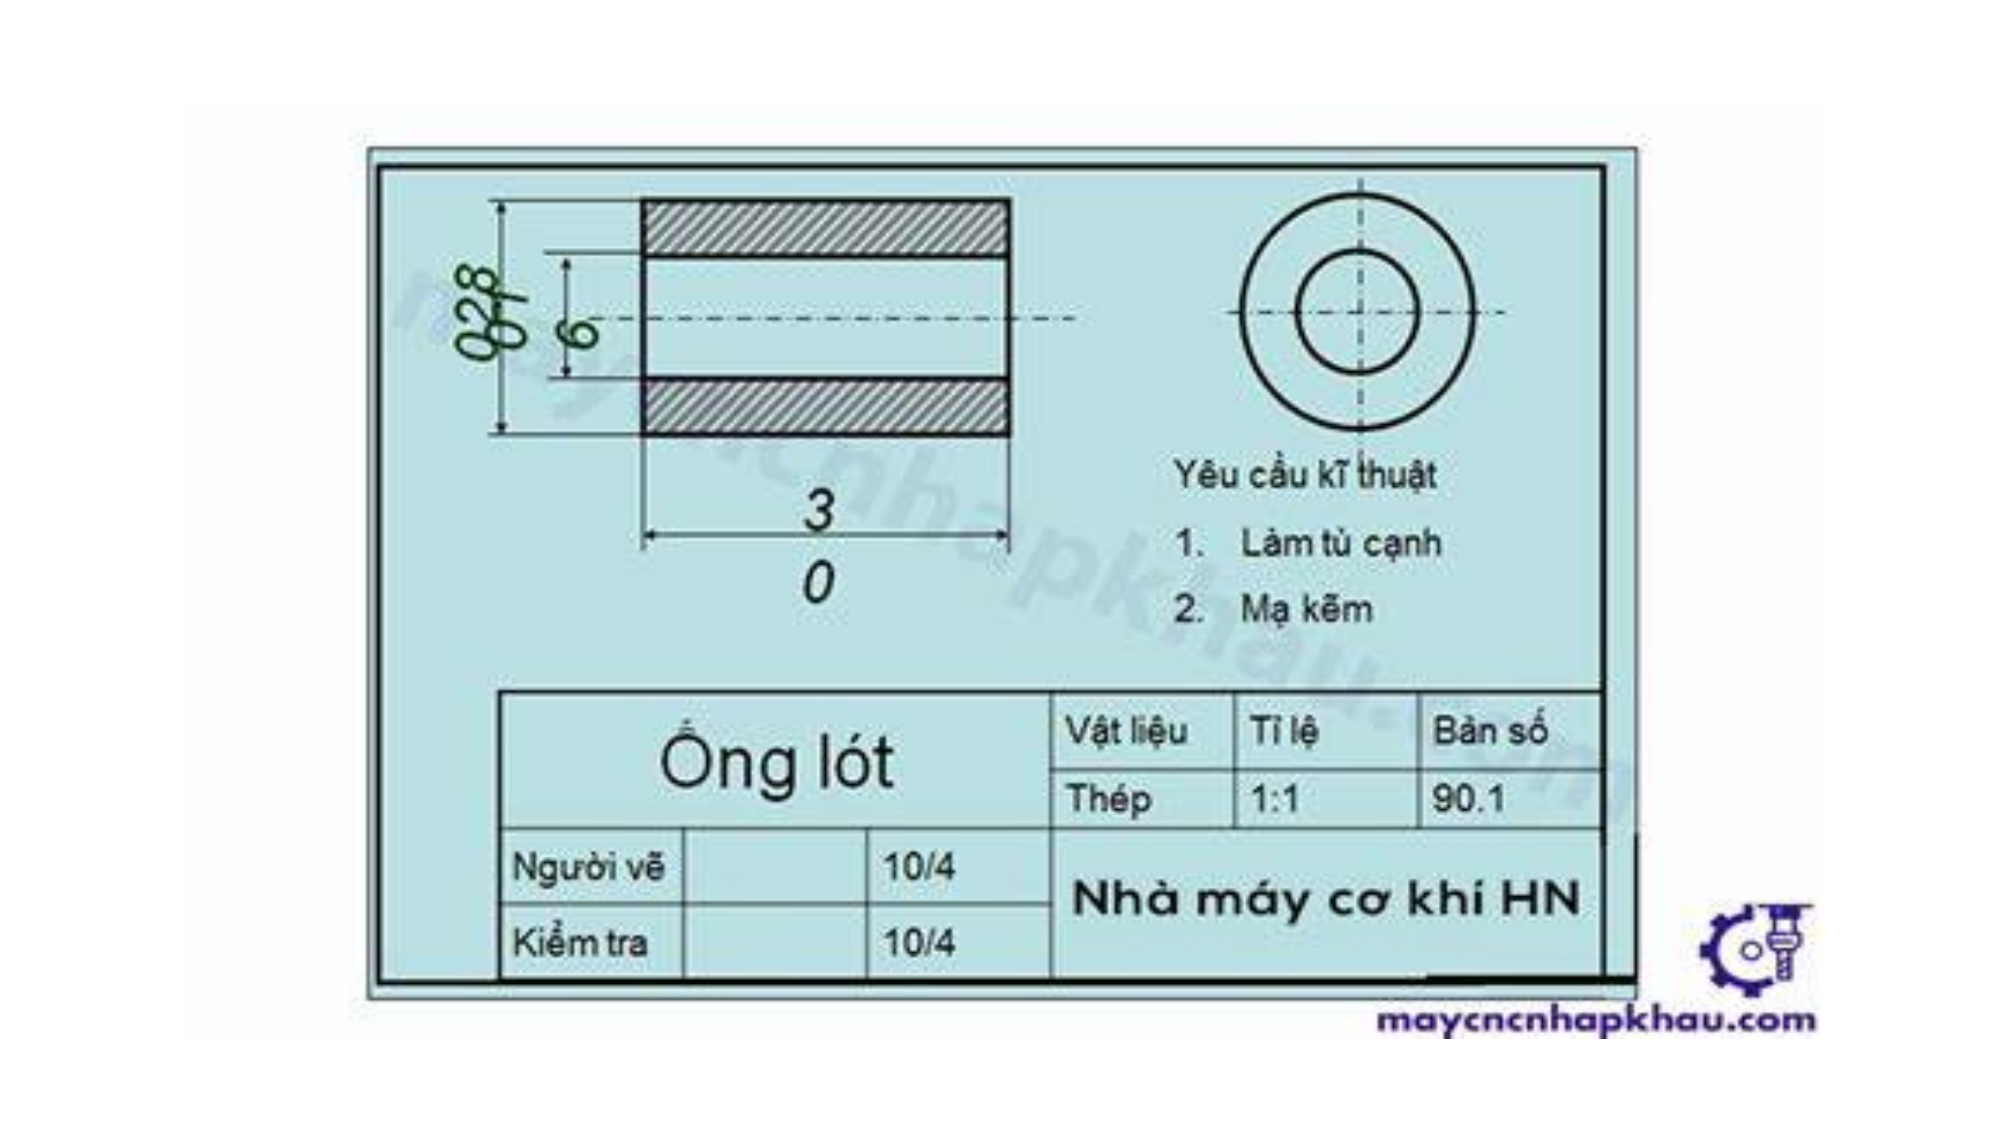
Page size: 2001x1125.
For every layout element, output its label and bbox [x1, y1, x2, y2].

picture [183, 104, 1826, 1039]
